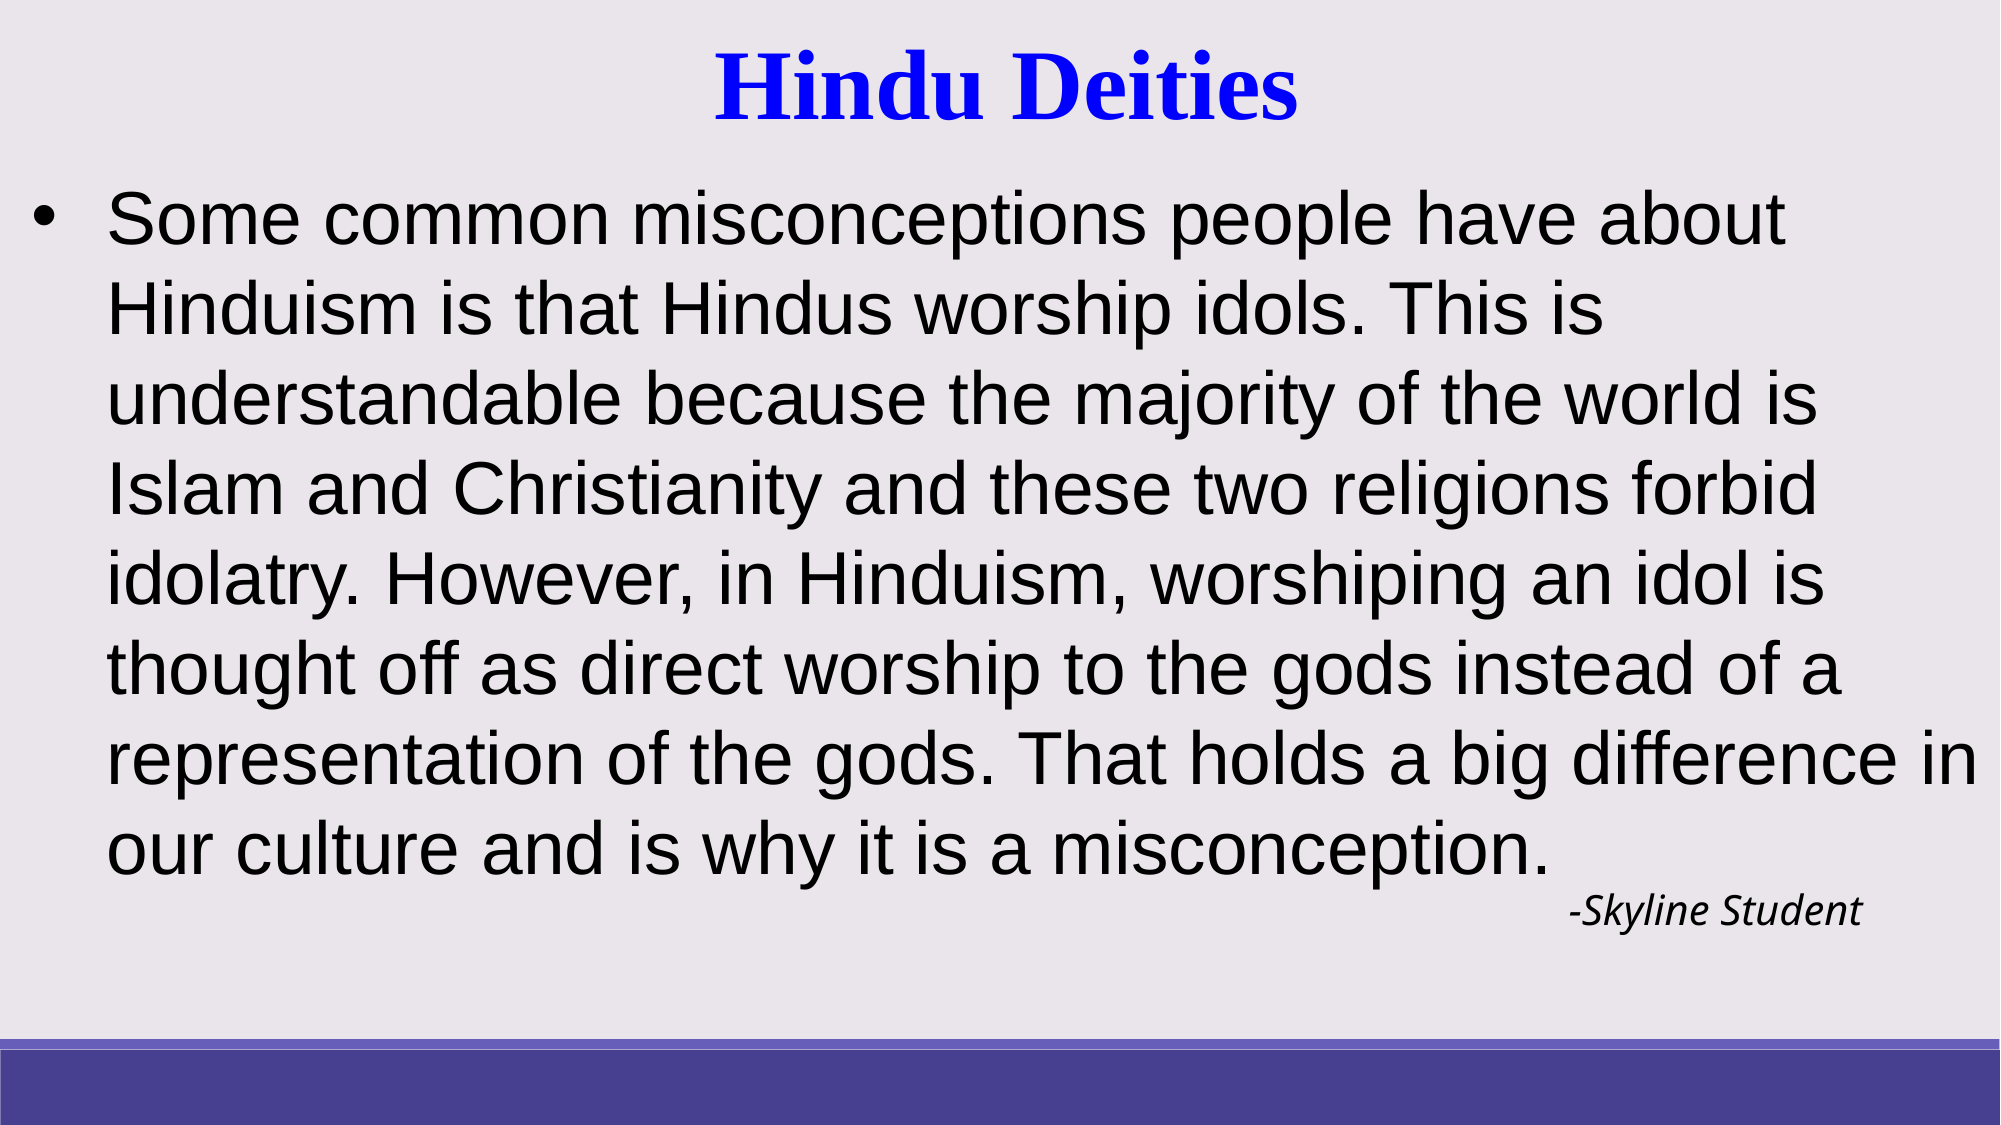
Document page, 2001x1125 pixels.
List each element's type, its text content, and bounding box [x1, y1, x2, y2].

text_box Some common misconceptions people have about Hinduism is that Hindus worship idols. This is understandable because the majority of the world is Islam and Christianity and these two religions forbid idolatry. However, in Hinduism, worshiping an idol is thought off as direct worship to the gods instead of a representation of the gods. That holds a big difference in our culture and is why it is a misconception. -Skyline Student [16, 162, 2000, 943]
text_box Hindu Deities [52, 12, 1963, 148]
